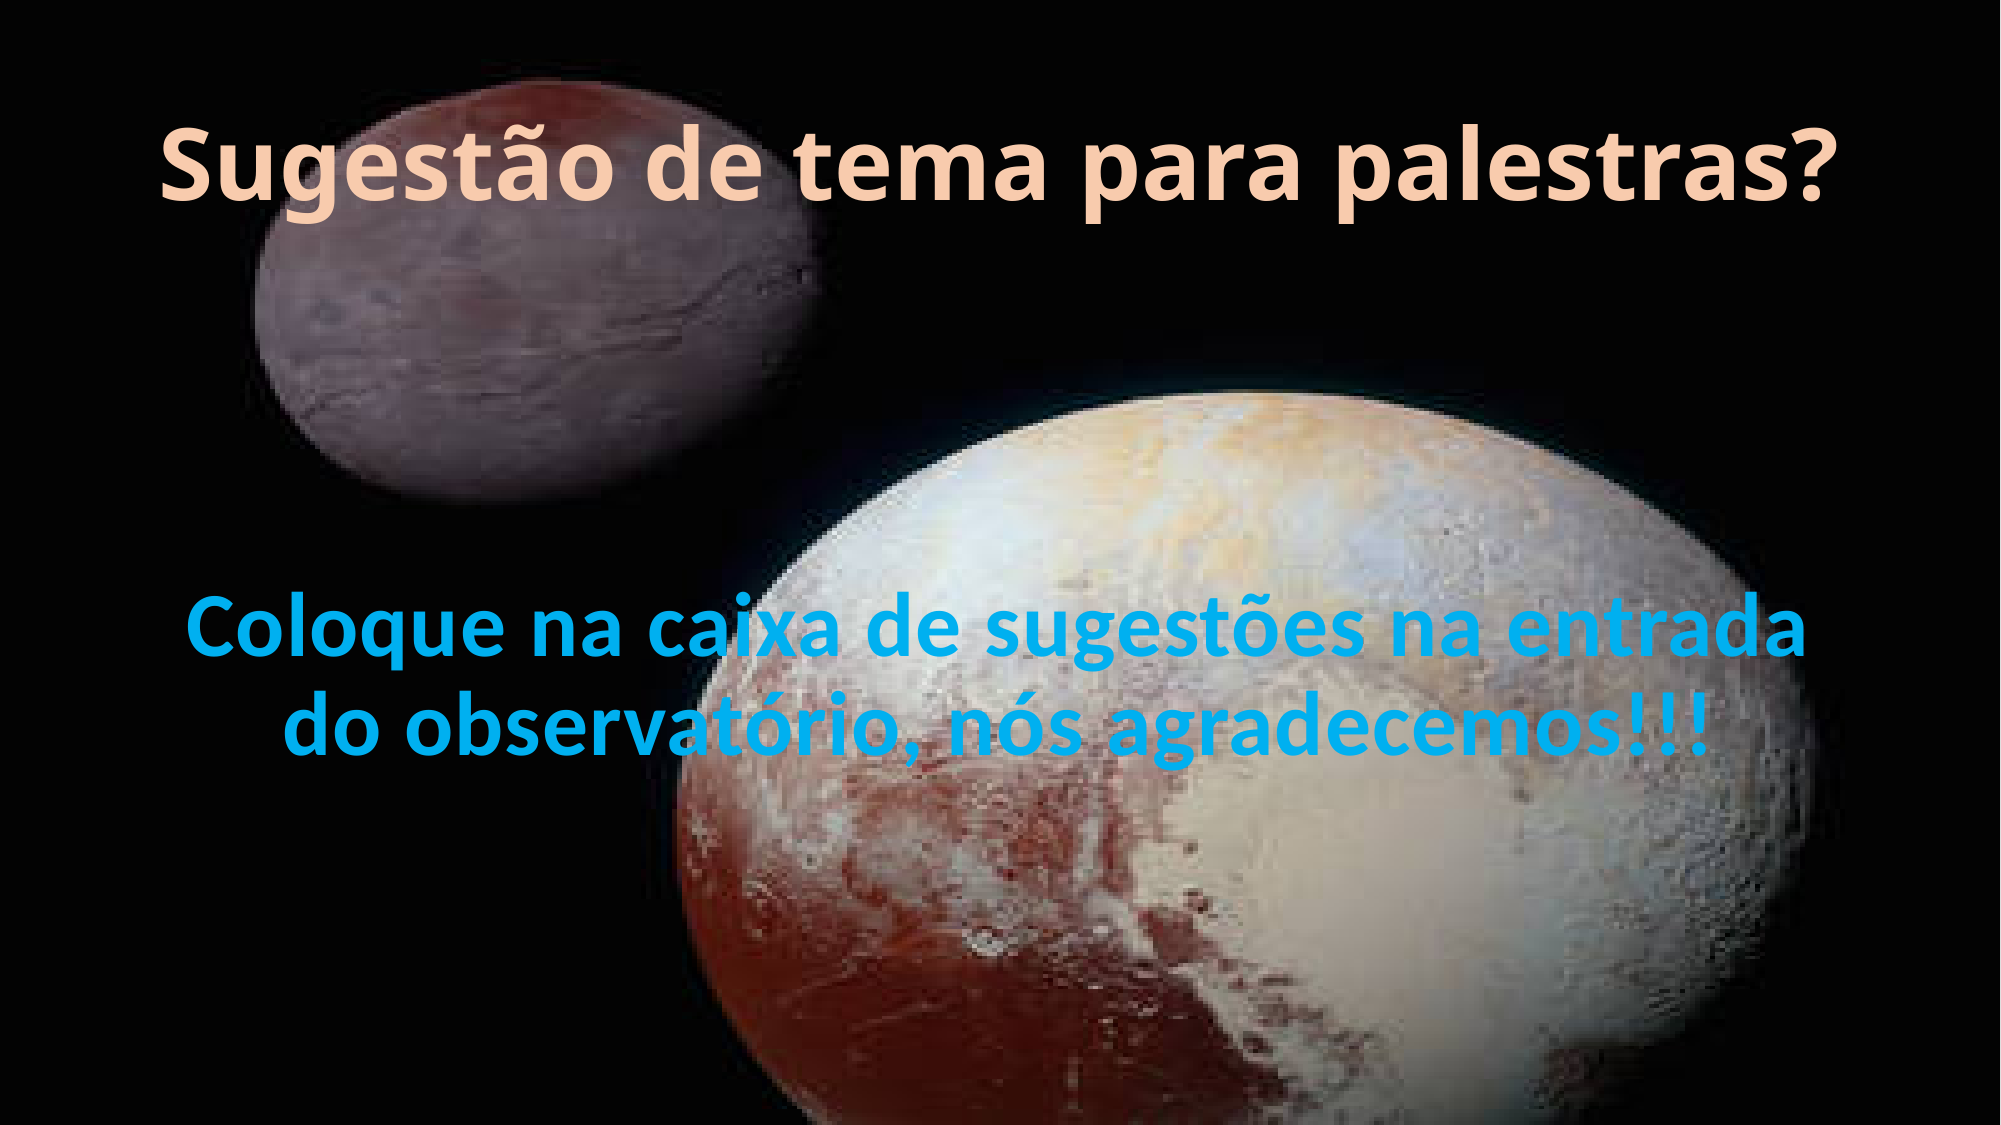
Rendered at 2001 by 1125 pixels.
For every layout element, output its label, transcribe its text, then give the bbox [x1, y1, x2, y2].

list Coloque na caixa de sugestões na entrada do observatório, nós agradecemos!!! [137, 439, 1863, 1014]
picture [0, 0, 2001, 1125]
title Sugestão de tema para palestras? [137, 59, 1863, 278]
